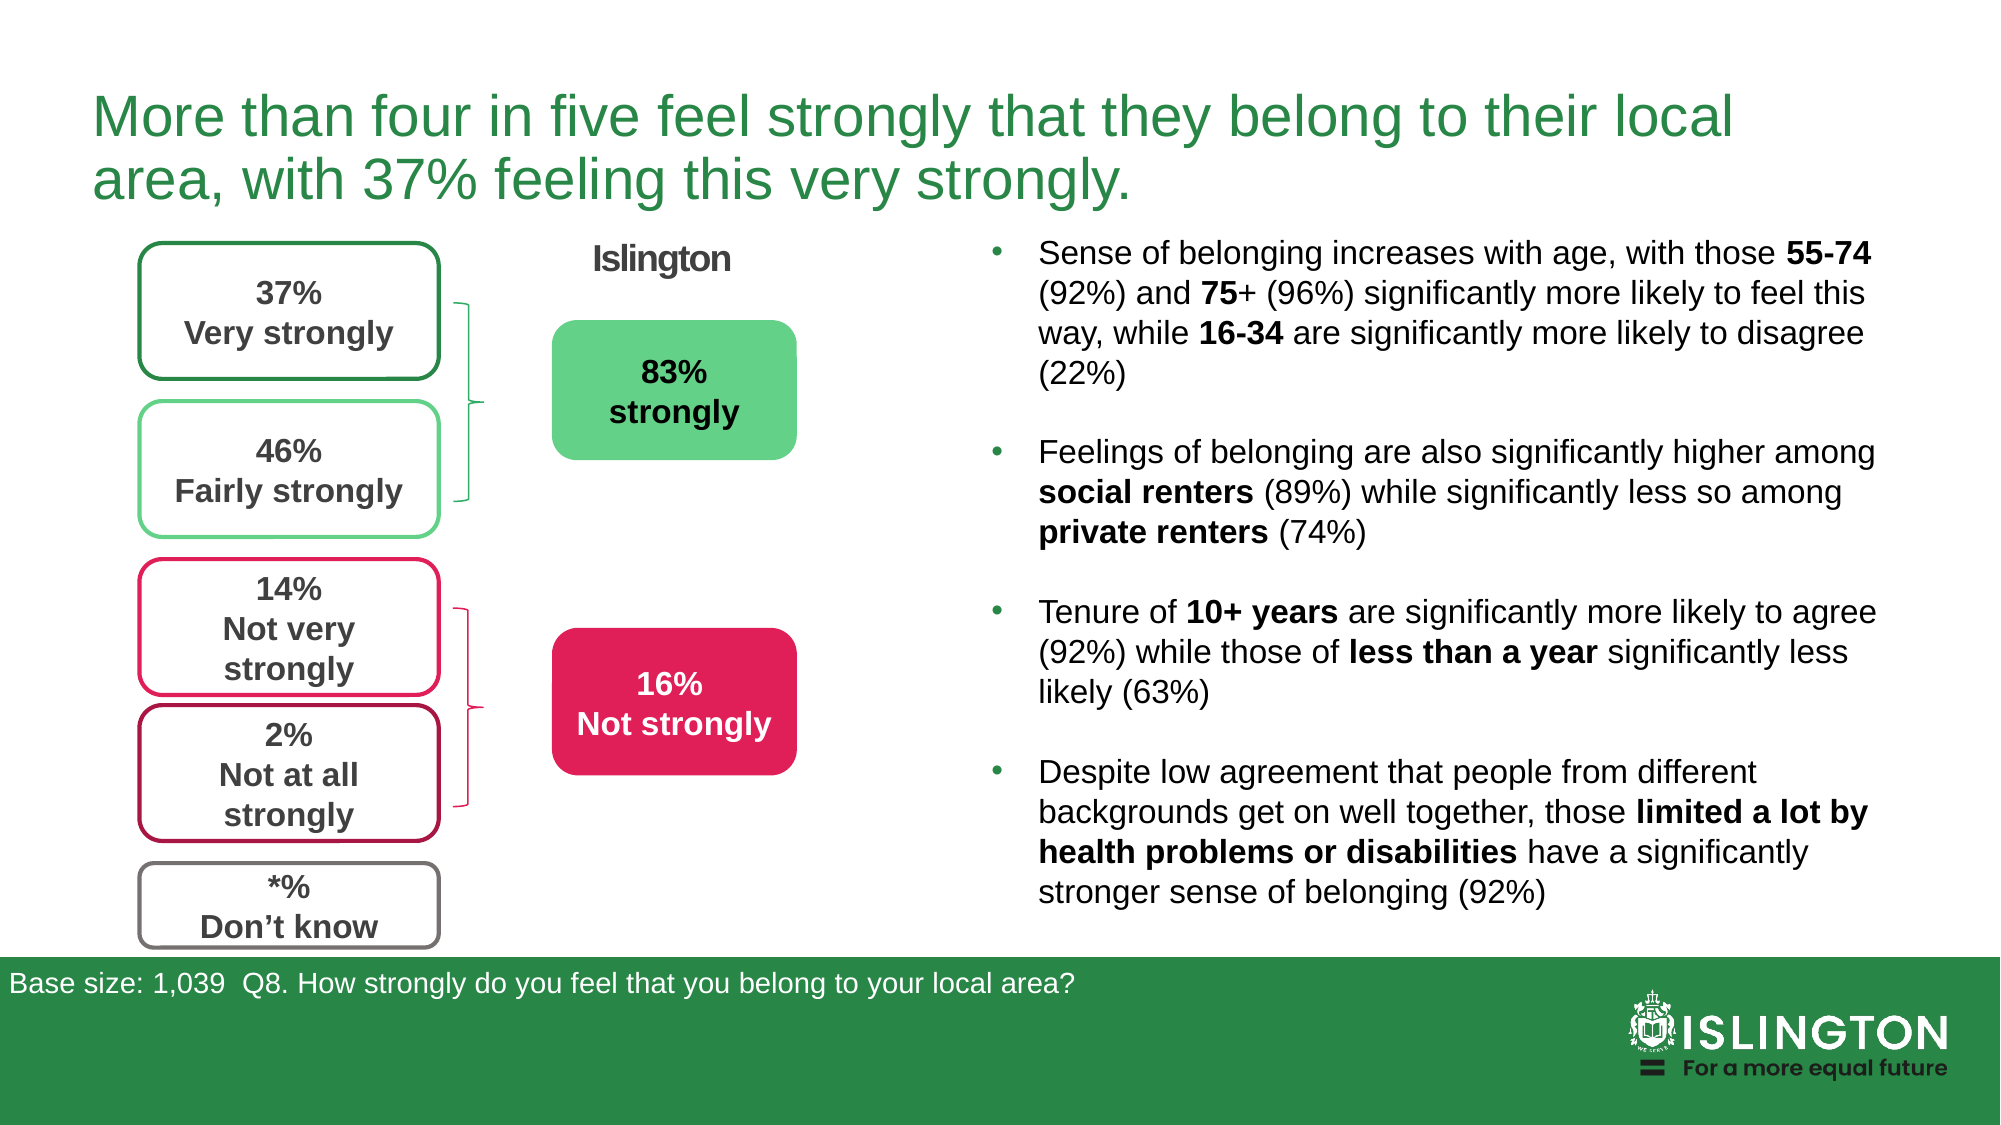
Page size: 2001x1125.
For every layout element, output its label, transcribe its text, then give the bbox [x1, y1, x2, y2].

text_box Sense of belonging increases with age, with those 55-74 (92%) and 75+ (96%) significantly more likely to feel this way, while 16-34 are significantly more likely to disagree (22%) Feelings of belonging are also significantly higher among social renters (89%) while significantly less so among private renters (74%) Tenure of 10+ years are significantly more likely to agree (92%) while those of less than a year significantly less likely (63%) Despite low agreement that people from different backgrounds get on well together, those limited a lot by health problems or disabilities have a significantly stronger sense of belonging (92%) [976, 223, 1904, 918]
text_box Q8. How strongly do you feel that you belong to your local area? [227, 956, 1403, 1007]
picture [1628, 989, 1947, 1081]
text_box [453, 302, 484, 502]
text_box 14% Not very strongly [139, 559, 439, 695]
title More than four in five feel strongly that they belong to their local area, with 37% feeling this very strongly. [92, 85, 1818, 260]
text_box 83% strongly [553, 322, 795, 459]
text_box 16% Not strongly [554, 629, 795, 774]
text_box Base size: 1,039 [0, 956, 227, 1007]
text_box 37% Very strongly [139, 243, 439, 379]
text_box 2% Not at all strongly [139, 705, 439, 841]
text_box 46% Fairly strongly [139, 401, 439, 537]
text_box Islington [579, 236, 746, 292]
text_box *% Don’t know [139, 863, 439, 948]
text_box [452, 608, 484, 807]
